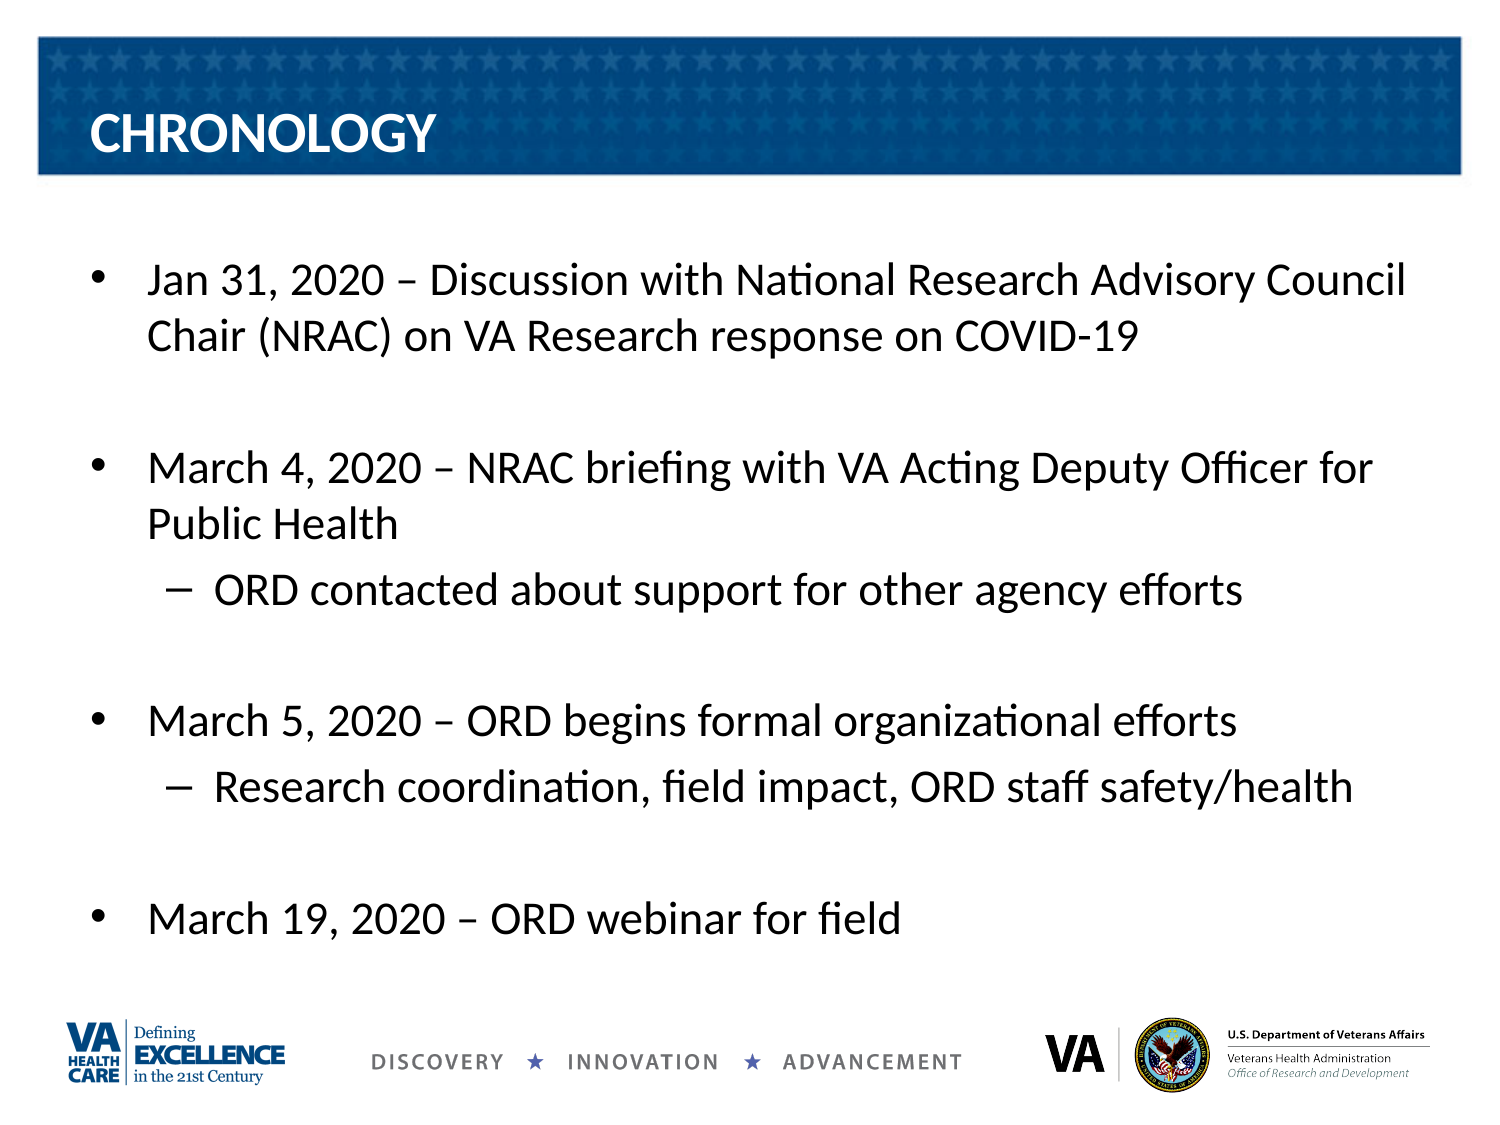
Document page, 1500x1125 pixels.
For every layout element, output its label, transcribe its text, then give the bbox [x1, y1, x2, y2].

picture [59, 1014, 285, 1092]
picture [1045, 1014, 1430, 1095]
title CHRONOLOGY [75, 45, 1425, 172]
picture [0, 0, 1500, 195]
list Jan 31, 2020 – Discussion with National Research Advisory Council Chair (NRAC) on VA Research response on COVID-19 March 4, 2020 – NRAC briefing with VA Acting Deputy Officer for Public Health ORD contacted about support for other agency efforts March 5, 2020 – ORD begins formal organizational efforts Research coordination, field impact, ORD staff safety/health March 19, 2020 – ORD webinar for field [75, 241, 1425, 963]
picture [362, 1044, 971, 1078]
